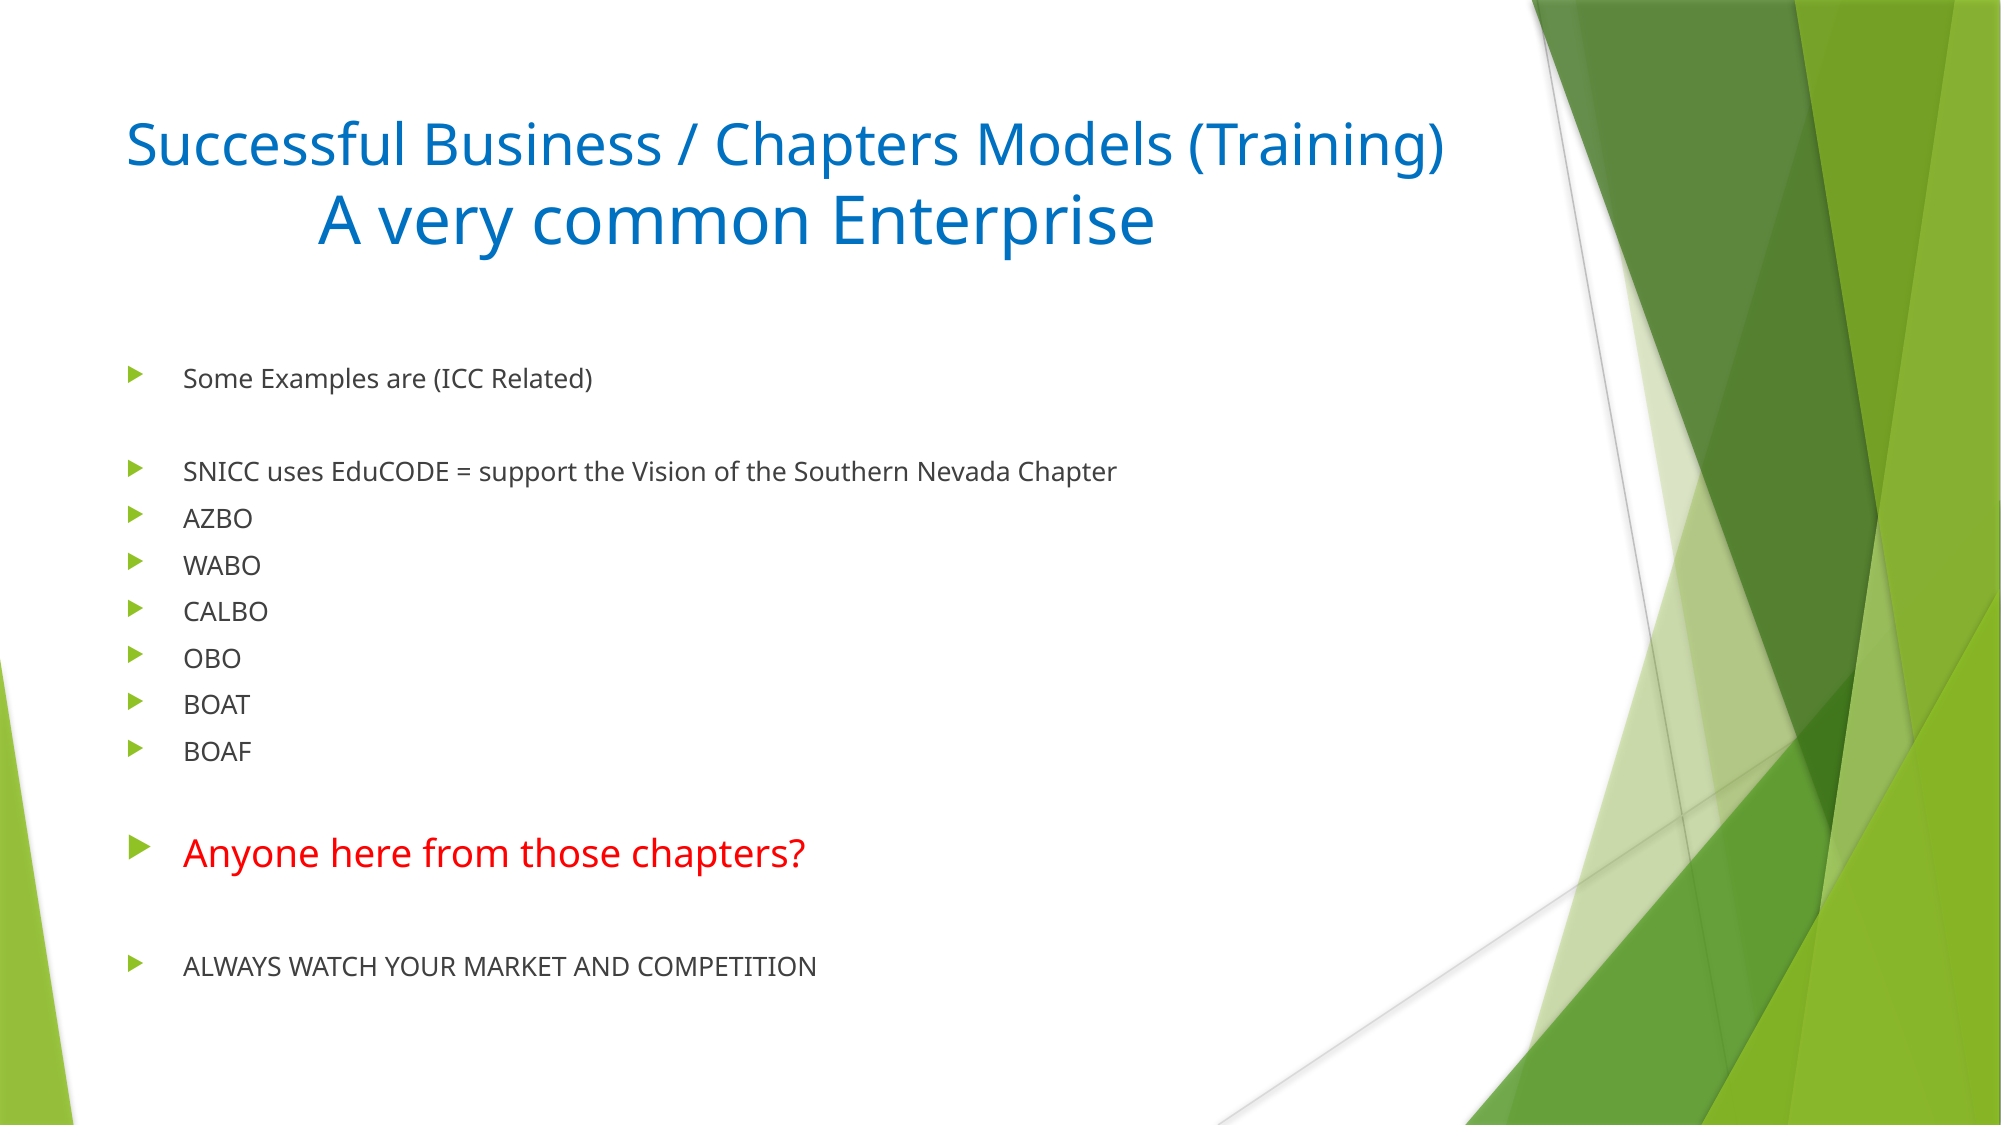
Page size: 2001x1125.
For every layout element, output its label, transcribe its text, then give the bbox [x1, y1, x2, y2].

list Some Examples are (ICC Related) SNICC uses EduCODE = support the Vision of the Southern Nevada Chapter AZBO WABO CALBO OBO BOAT BOAF Anyone here from those chapters? ALWAYS WATCH YOUR MARKET AND COMPETITION [111, 354, 1522, 992]
title Successful Business / Chapters Models (Training) A very common Enterprise [111, 99, 1522, 317]
